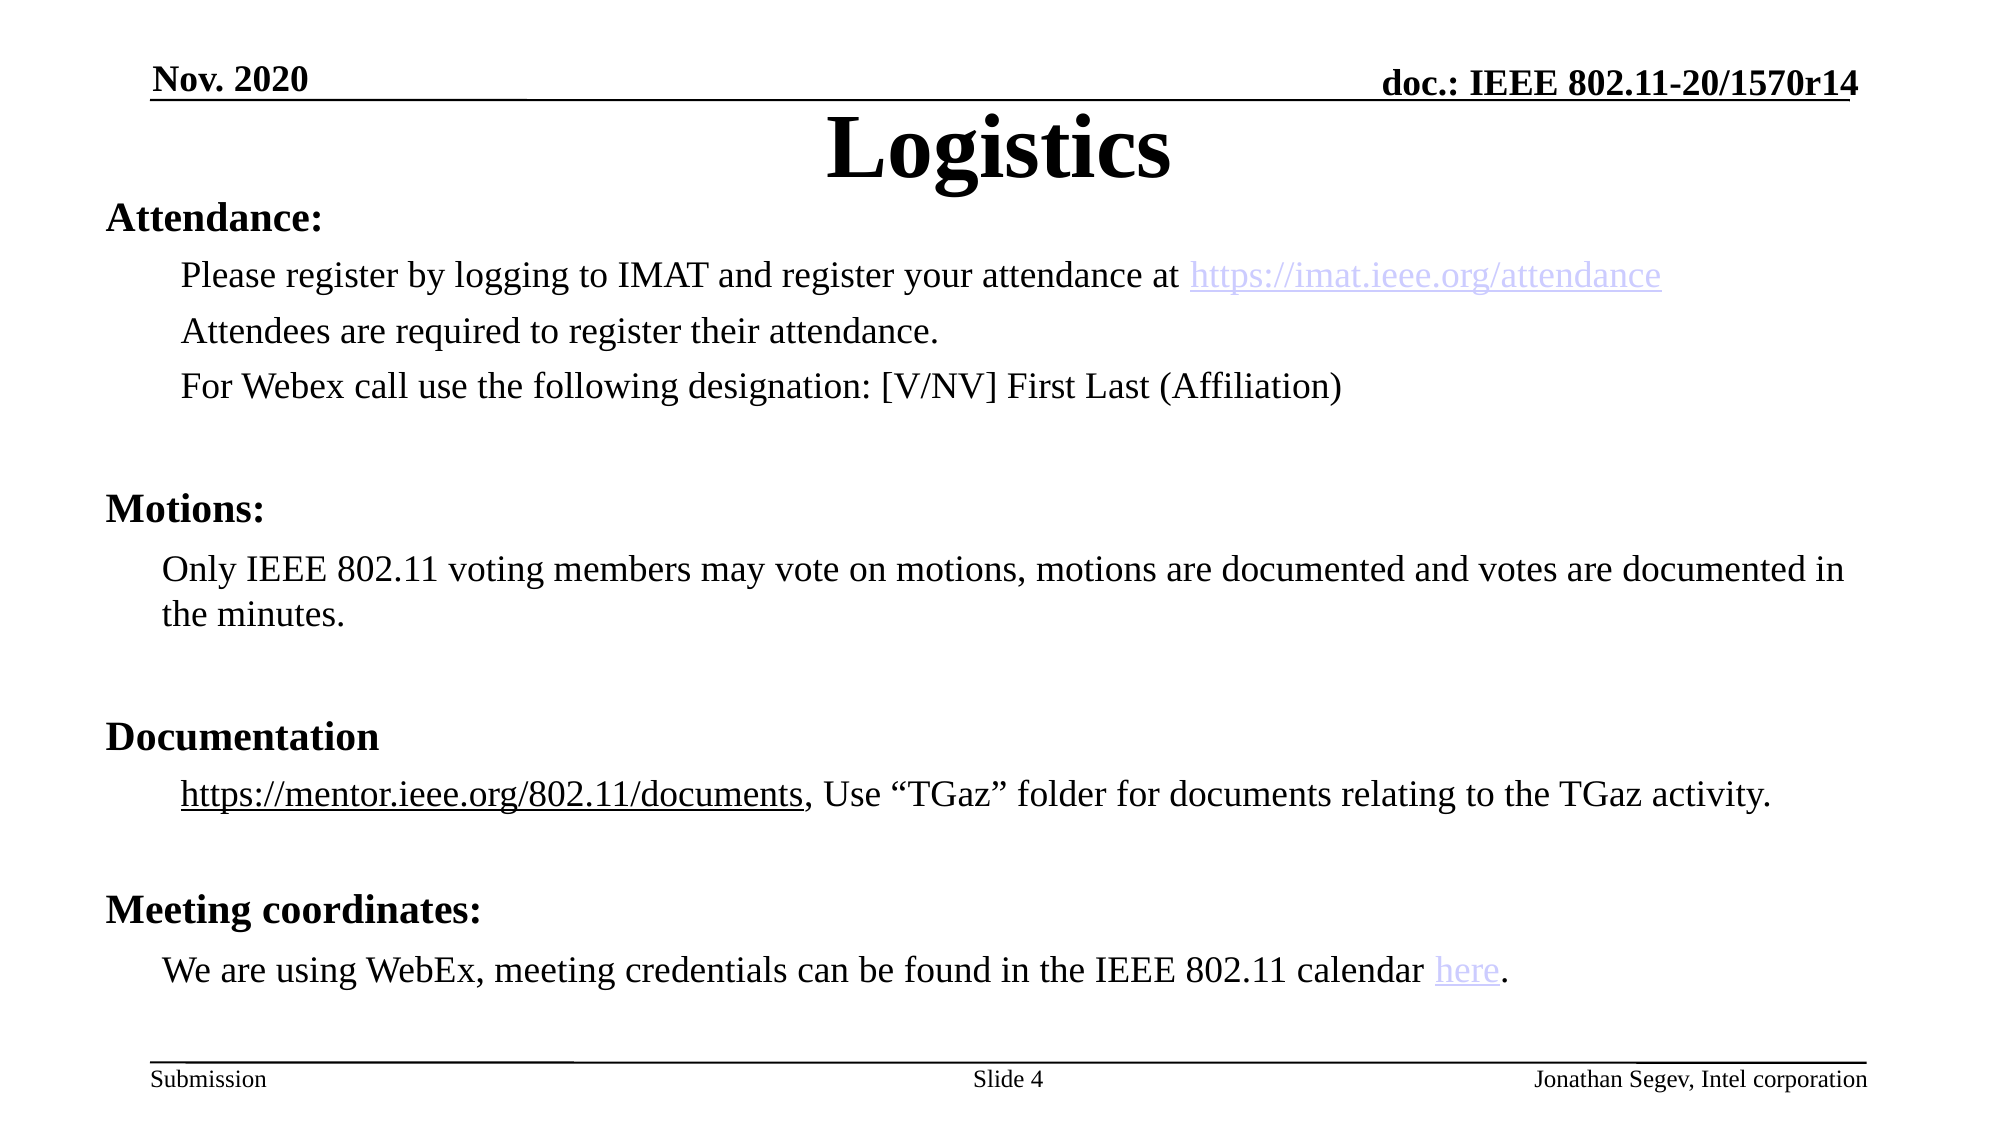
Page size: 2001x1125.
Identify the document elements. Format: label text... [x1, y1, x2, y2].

footer Jonathan Segev, Intel corporation [1171, 1061, 1869, 1093]
slide_number Slide 4 [950, 1061, 1067, 1123]
title Logistics [149, 112, 1850, 170]
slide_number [152, 54, 563, 100]
list Attendance: Please register by logging to IMAT and register your attendance at https://imat.ieee.org/attendance Attendees are required to register their attendance. For Webex call use the following designation: [V/NV] First Last (Affiliation) Motions: Only IEEE 802.11 voting members may vote on motions, motions are documented and votes are documented in the minutes. Documentation https://mentor.ieee.org/802.11/documents, Use “TGaz” folder for documents relating to the TGaz activity. Meeting coordinates: We are using WebEx, meeting credentials can be found in the IEEE 802.11 calendar here. [90, 182, 1898, 1000]
